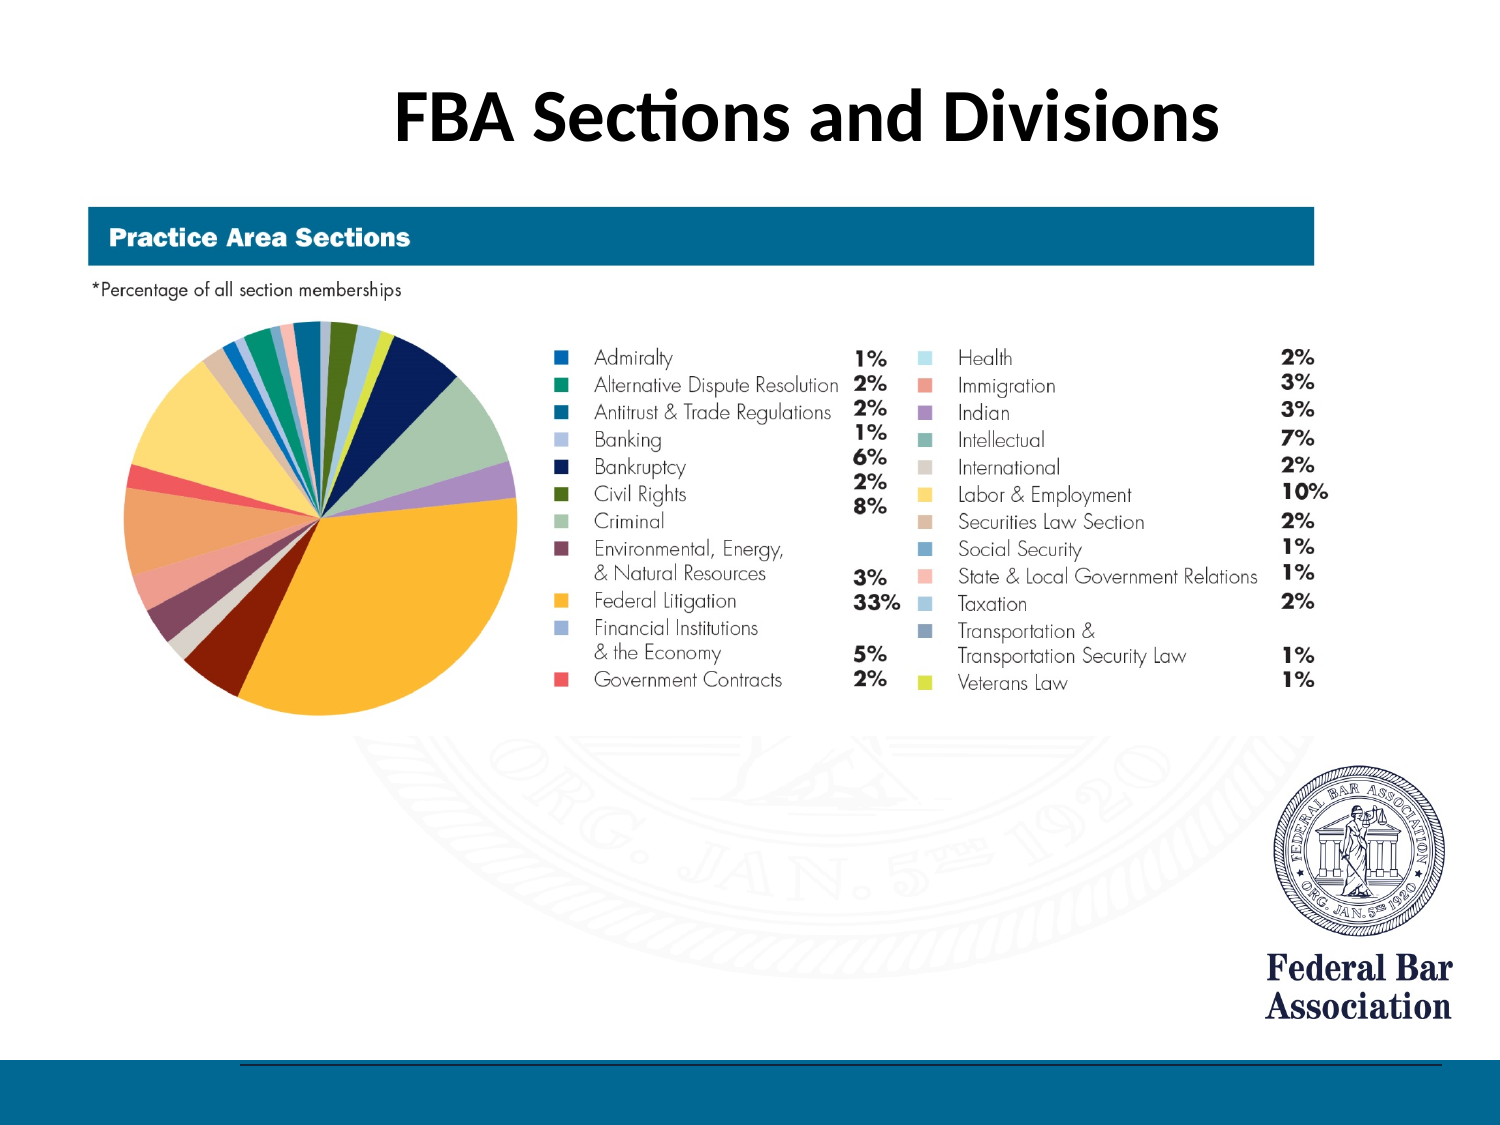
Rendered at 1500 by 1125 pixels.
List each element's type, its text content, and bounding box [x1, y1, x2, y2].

text_box FBA Sections and Divisions [379, 59, 1238, 165]
picture [58, 174, 1453, 1026]
